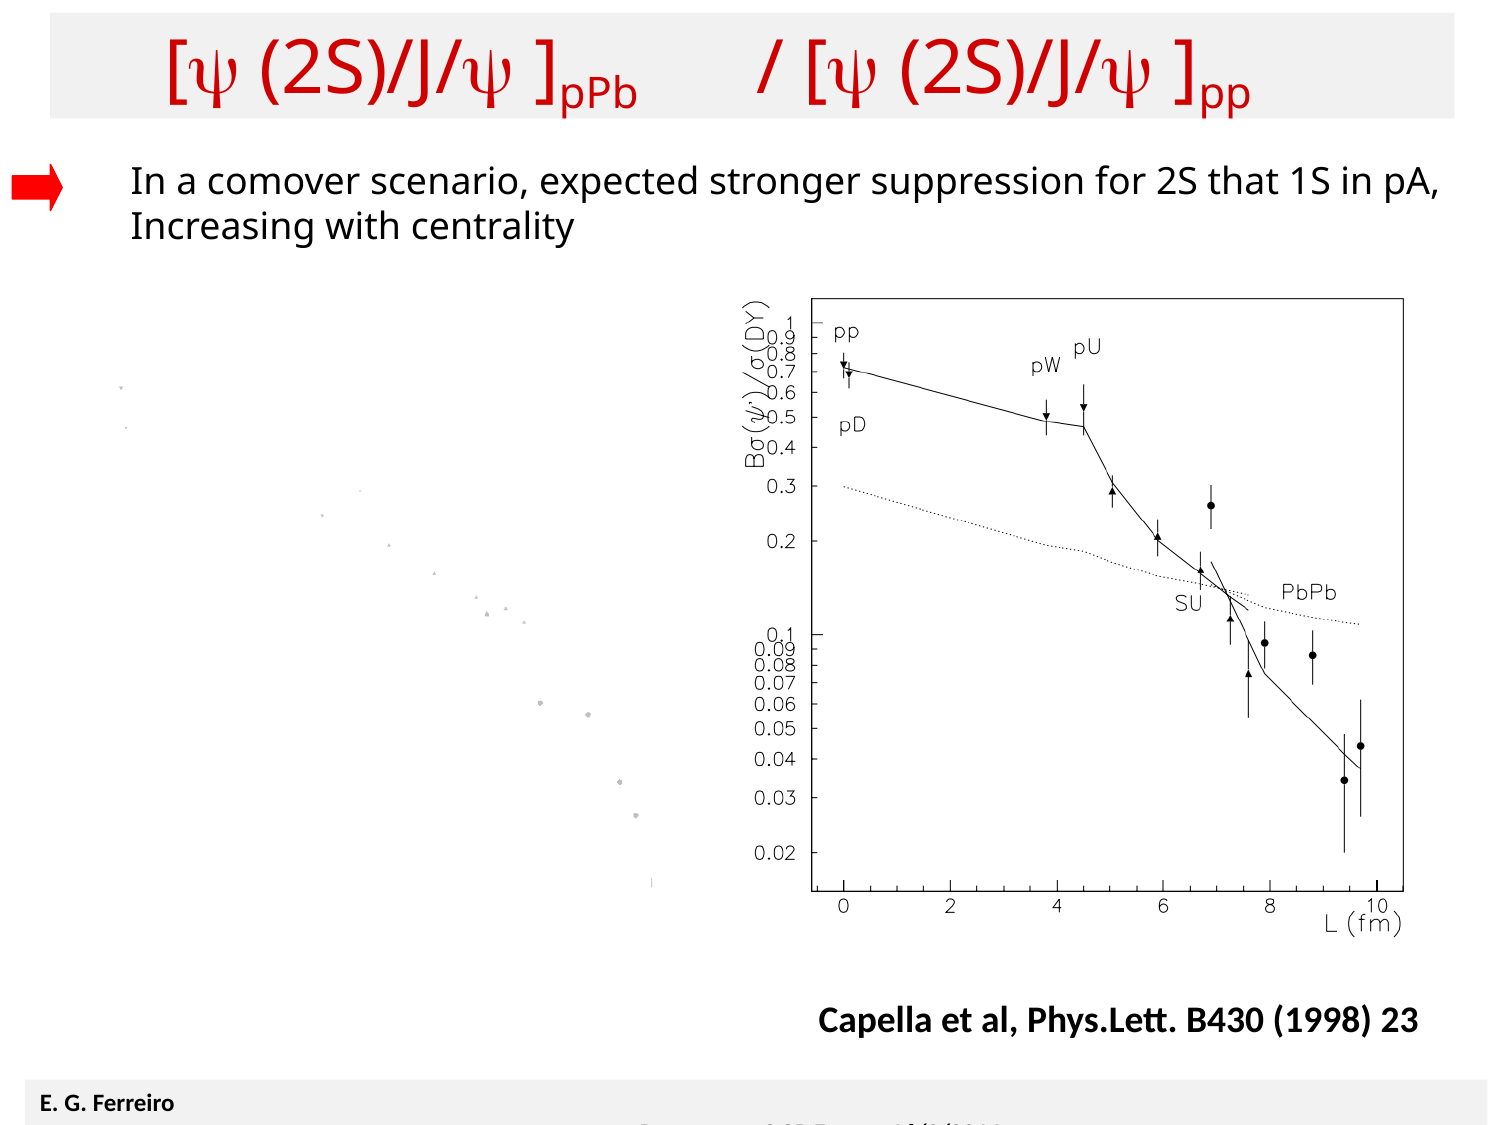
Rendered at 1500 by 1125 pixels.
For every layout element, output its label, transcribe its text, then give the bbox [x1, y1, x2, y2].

title [ (2S)/J/ ]pPb / [ (2S)/J/ ]pp [162, 18, 1325, 149]
text_box In a comover scenario, expected stronger suppression for 2S that 1S in pA, Increasing with centrality [115, 149, 1457, 223]
text_box [12, 164, 63, 211]
text_box Capella et al, Phys.Lett. B430 (1998) 23 [803, 987, 1435, 1048]
text_box [50, 12, 1455, 119]
picture [15, 224, 1476, 963]
text_box E. G. Ferreiro Rencontres QGP Etretat 16/9/2014 [24, 1079, 1488, 1125]
